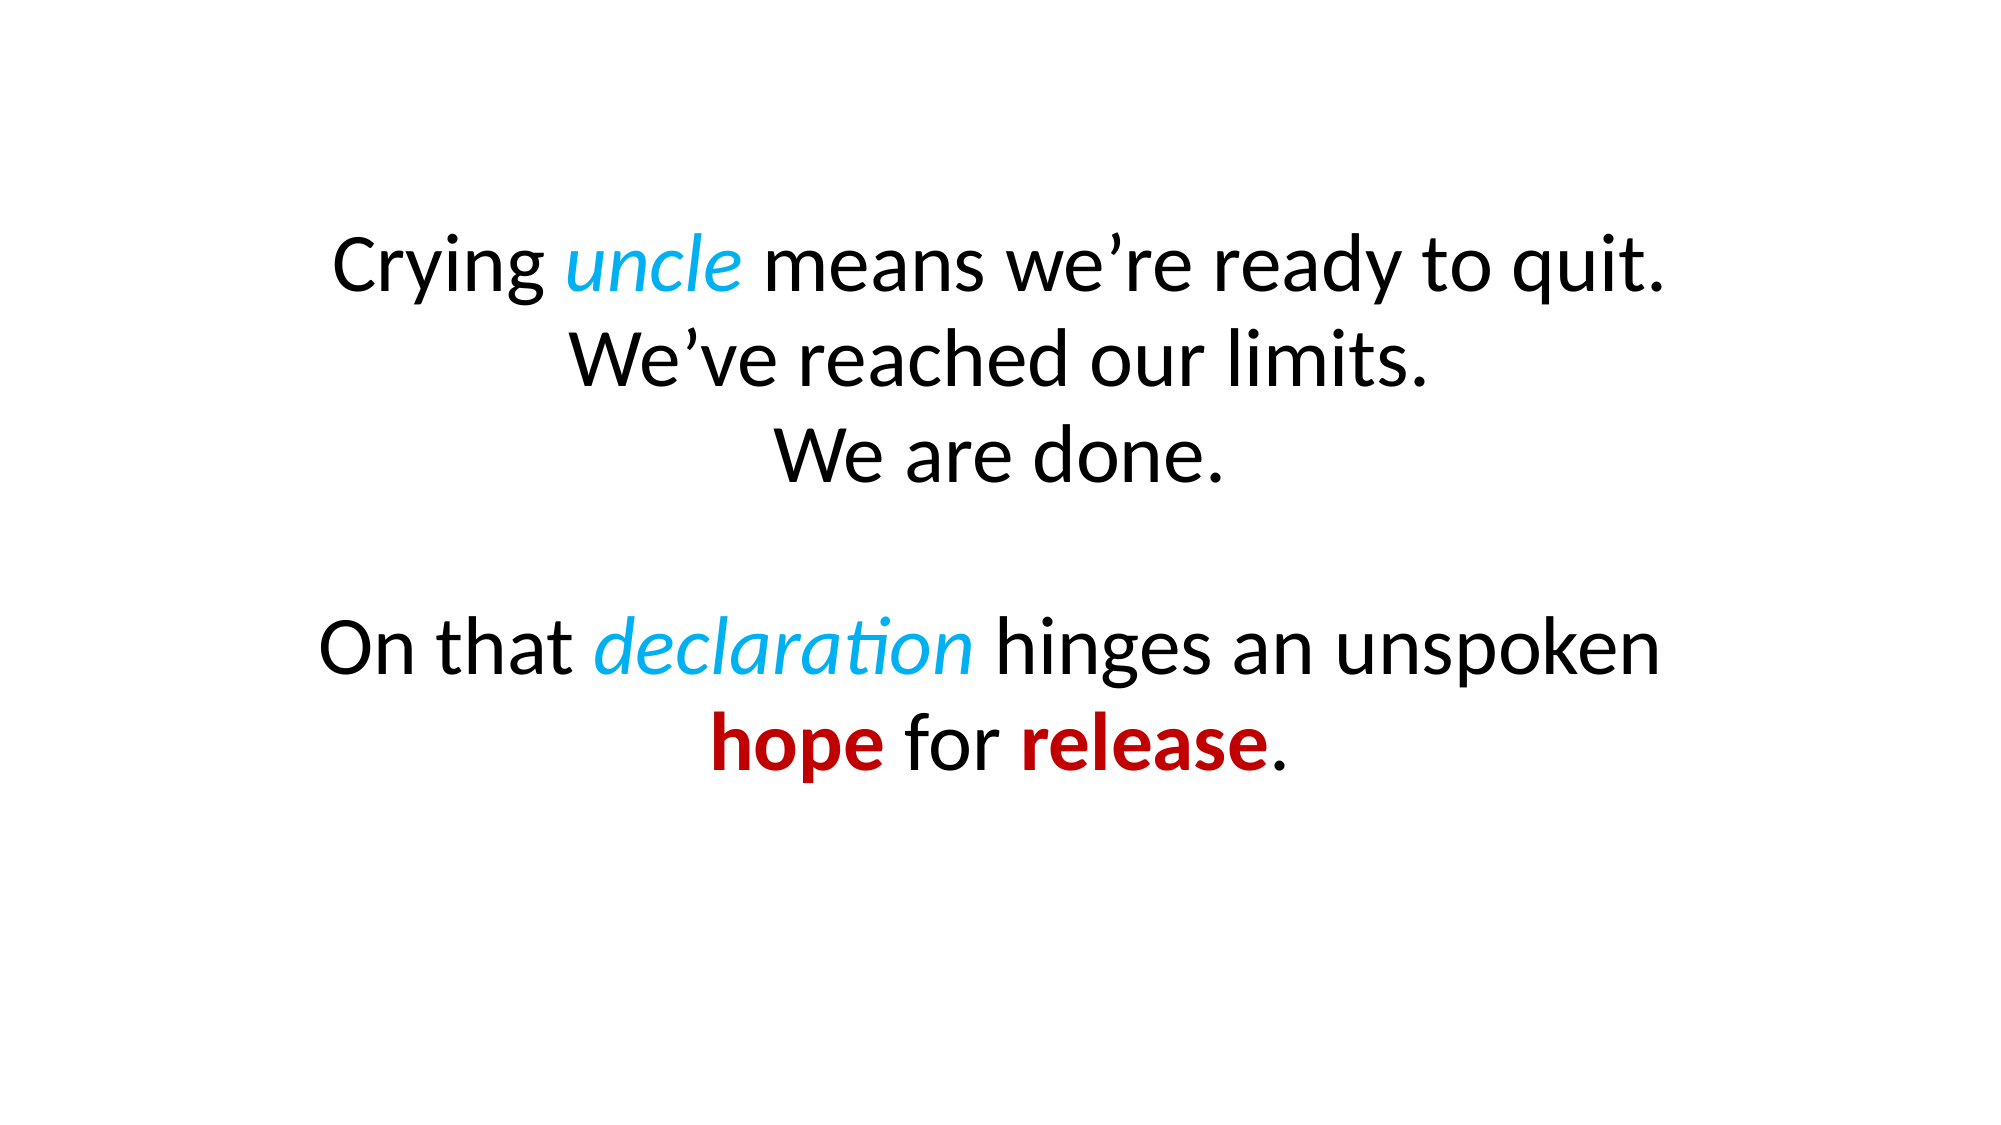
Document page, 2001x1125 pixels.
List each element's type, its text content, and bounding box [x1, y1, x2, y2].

list Crying uncle means we’re ready to quit. We’ve reached our limits. We are done. On that declaration hinges an unspoken hope for release. [137, 223, 1863, 938]
